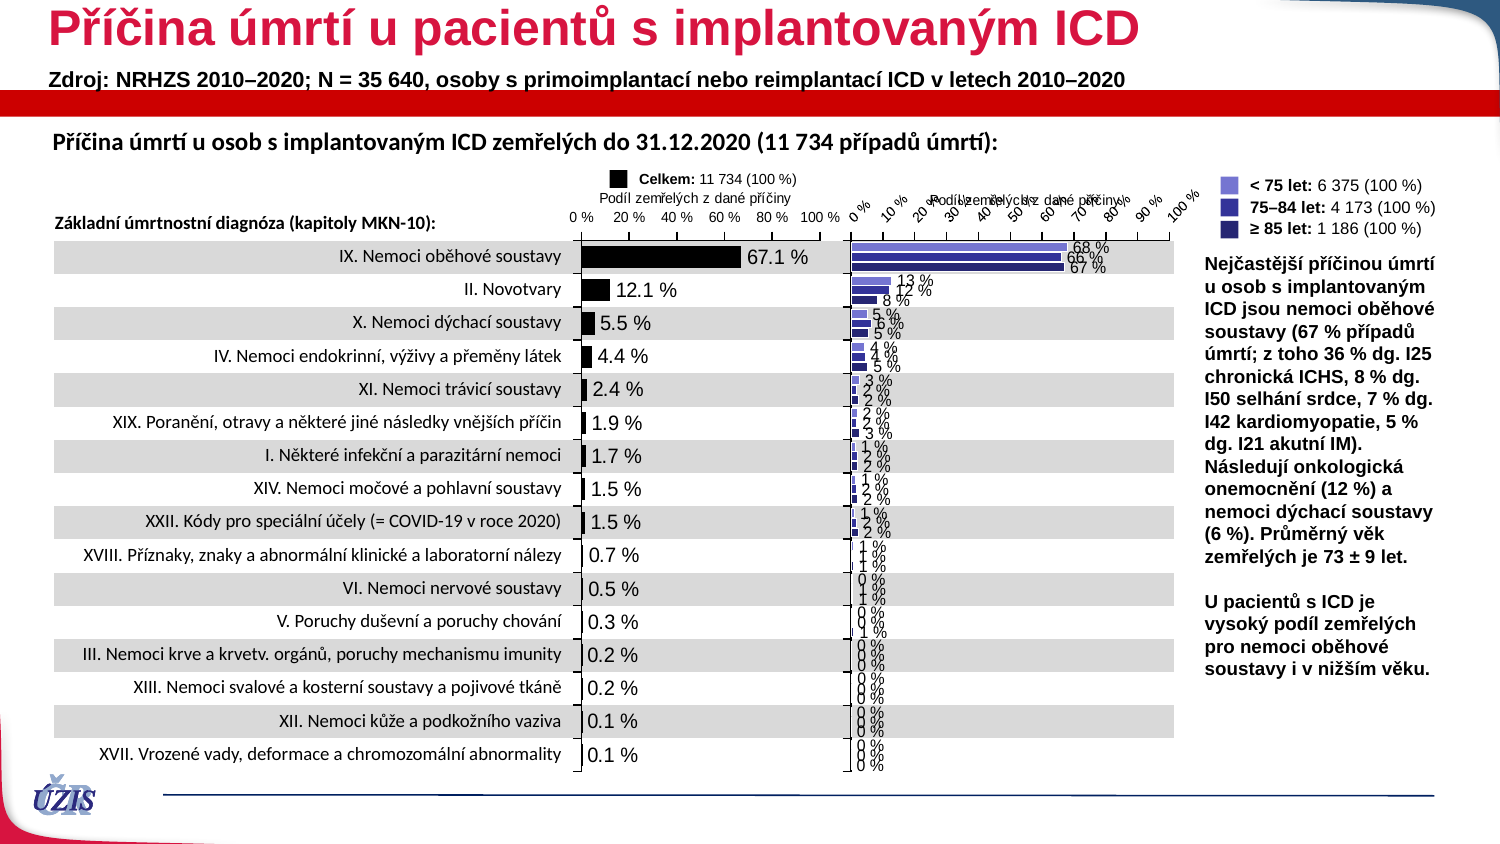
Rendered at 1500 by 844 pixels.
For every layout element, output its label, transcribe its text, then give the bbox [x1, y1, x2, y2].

table_cell IV. Nemoci endokrinní, výživy a přeměny látek [54, 340, 563, 373]
table_cell XXII. Kódy pro speciální účely (= COVID-19 v roce 2020) [54, 506, 563, 539]
table_cell XVII. Vrozené vady, deformace a chromozomální abnormality [54, 738, 563, 772]
table_cell 75–84 let: 4 173 (100 %) [1250, 197, 1491, 218]
table_cell II. Novotvary [54, 274, 563, 307]
table_cell XII. Nemoci kůže a podkožního vaziva [54, 705, 563, 738]
table_cell XI. Nemoci trávicí soustavy [54, 373, 563, 407]
table_cell VI. Nemoci nervové soustavy [54, 573, 563, 606]
table_cell XIX. Poranění, otravy a některé jiné následky vnějších příčin [54, 407, 563, 440]
text_box Nejčastější příčinou úmrtí u osob s implantovaným ICD jsou nemoci oběhové soustavy (67 % případů úmrtí; z toho 36 % dg. I25 chronická ICHS, 8 % dg. I50 selhání srdce, 7 % dg. I42 kardiomyopatie, 5 % dg. I21 akutní IM). Následují onkologická onemocnění (12 %) a nemoci dýchací soustavy (6 %). Průměrný věk zemřelých je 73 ± 9 let. U pacientů s ICD je vysoký podíl zemřelých pro nemoci oběhové soustavy i v nižším věku. [1207, 244, 1452, 687]
table_cell ≥ 85 let: 1 186 (100 %) [1250, 218, 1491, 240]
table_header < 75 let: 6 375 (100 %) [1250, 175, 1491, 197]
text_box [1219, 175, 1240, 196]
text_box [1219, 219, 1240, 241]
table_cell XVIII. Příznaky, znaky a abnormální klinické a laboratorní nálezy [54, 539, 563, 573]
table_cell X. Nemoci dýchací soustavy [54, 307, 563, 340]
text_box Příčina úmrtí u osob s implantovaným ICD zemřelých do 31.12.2020 (11 734 případů úmrtí): [38, 118, 1391, 163]
table_cell III. Nemoci krve a krvetv. orgánů, poruchy mechanismu imunity [54, 639, 563, 672]
table_cell I. Některé infekční a parazitární nemoci [54, 440, 563, 473]
table_cell IX. Nemoci oběhové soustavy [54, 241, 563, 274]
table_cell V. Poruchy duševní a poruchy chování [54, 606, 563, 639]
text_box [1219, 197, 1240, 218]
table_cell XIV. Nemoci močové a pohlavní soustavy [54, 473, 563, 506]
title Příčina úmrtí u pacientů s implantovaným ICD [33, 0, 1328, 58]
table_cell XIII. Nemoci svalové a kosterní soustavy a pojivové tkáně [54, 672, 563, 705]
text_box Zdroj: NRHZS 2010–2020; N = 35 640, osoby s primoimplantací nebo reimplantací ICD v letech 2010–2020 [33, 58, 1467, 100]
table_header Základní úmrtnostní diagnóza (kapitoly MKN-10): [54, 207, 563, 241]
chart [569, 139, 1203, 787]
